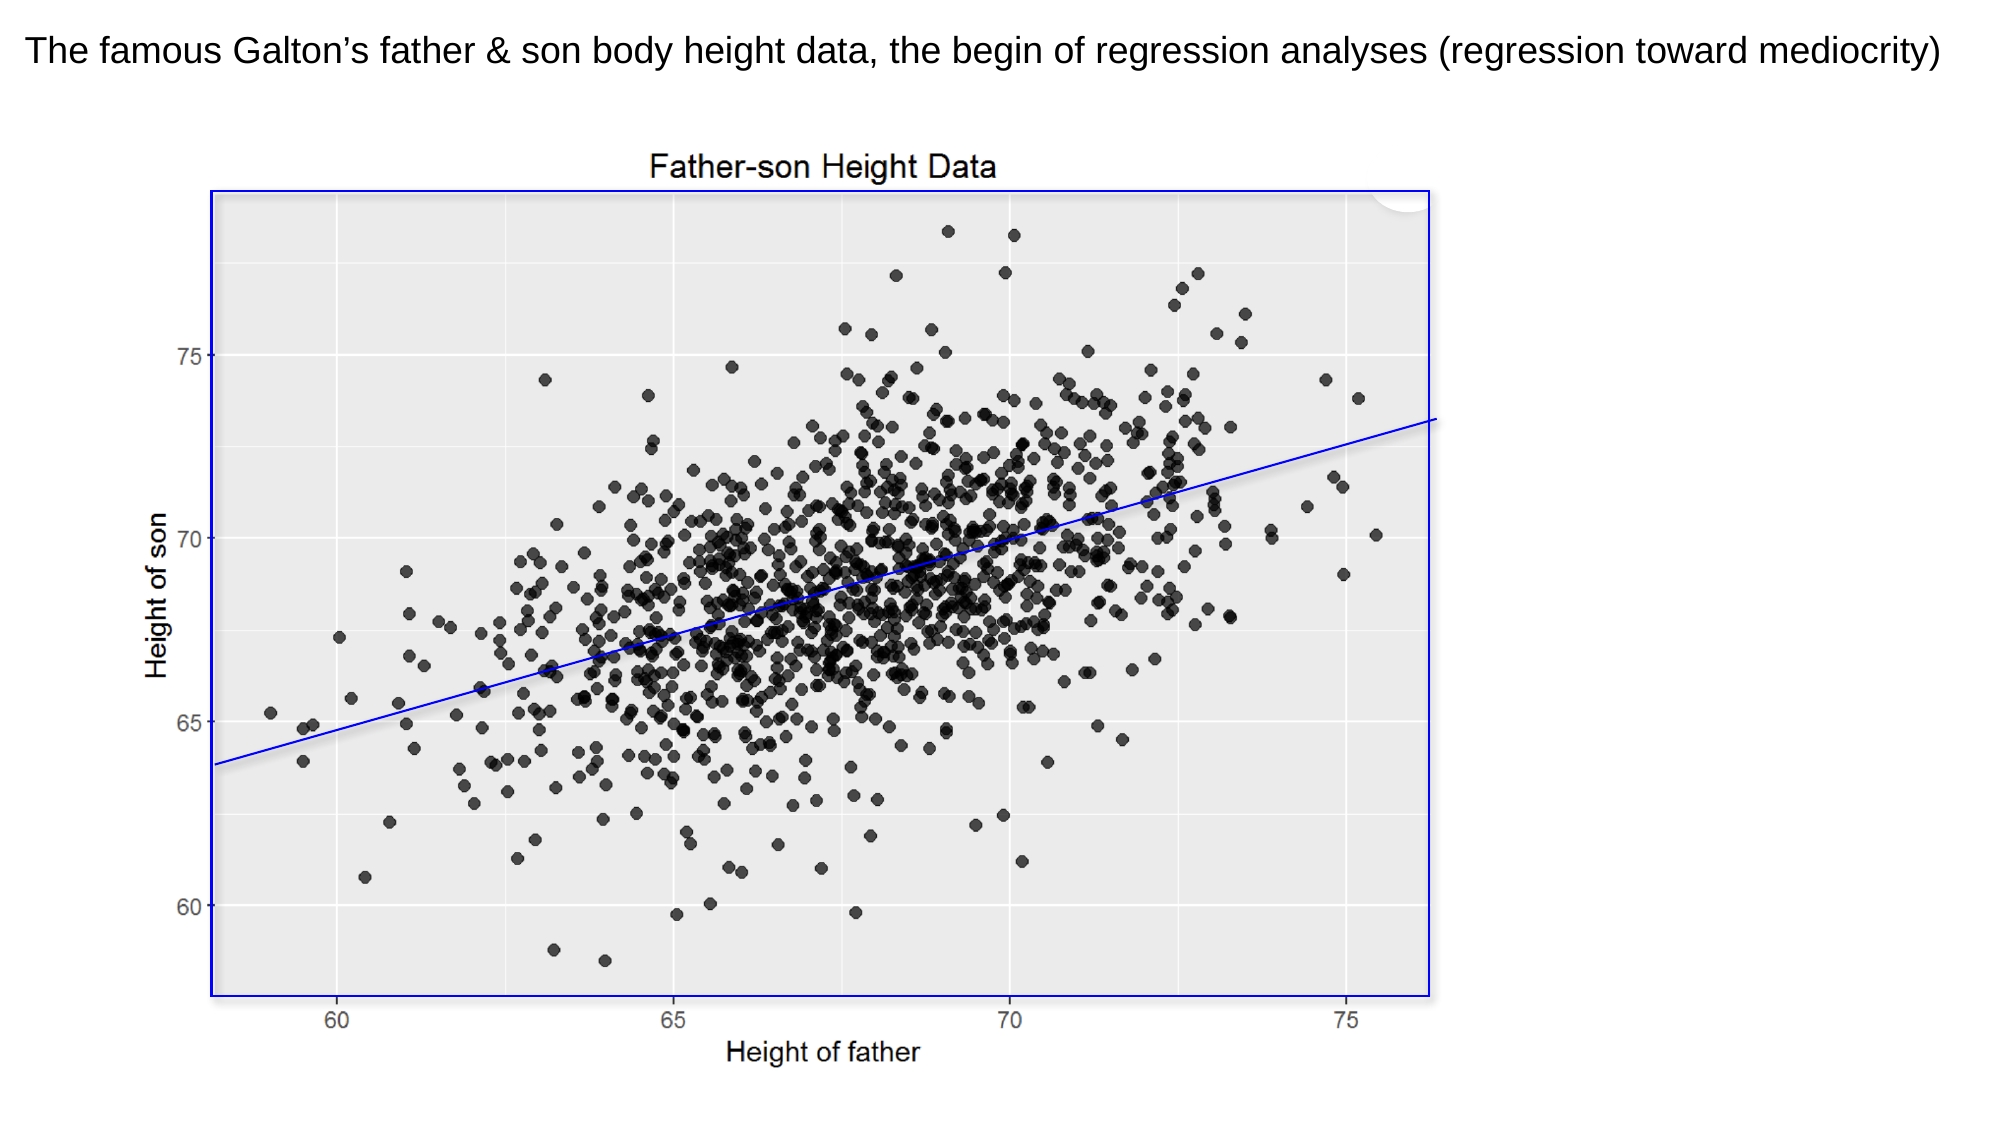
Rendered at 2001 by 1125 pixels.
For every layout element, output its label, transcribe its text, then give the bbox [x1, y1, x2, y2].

text_box The famous Galton’s father & son body height data, the begin of regression analyses (regression toward mediocrity) [9, 18, 1961, 79]
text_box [68, 124, 1534, 1092]
